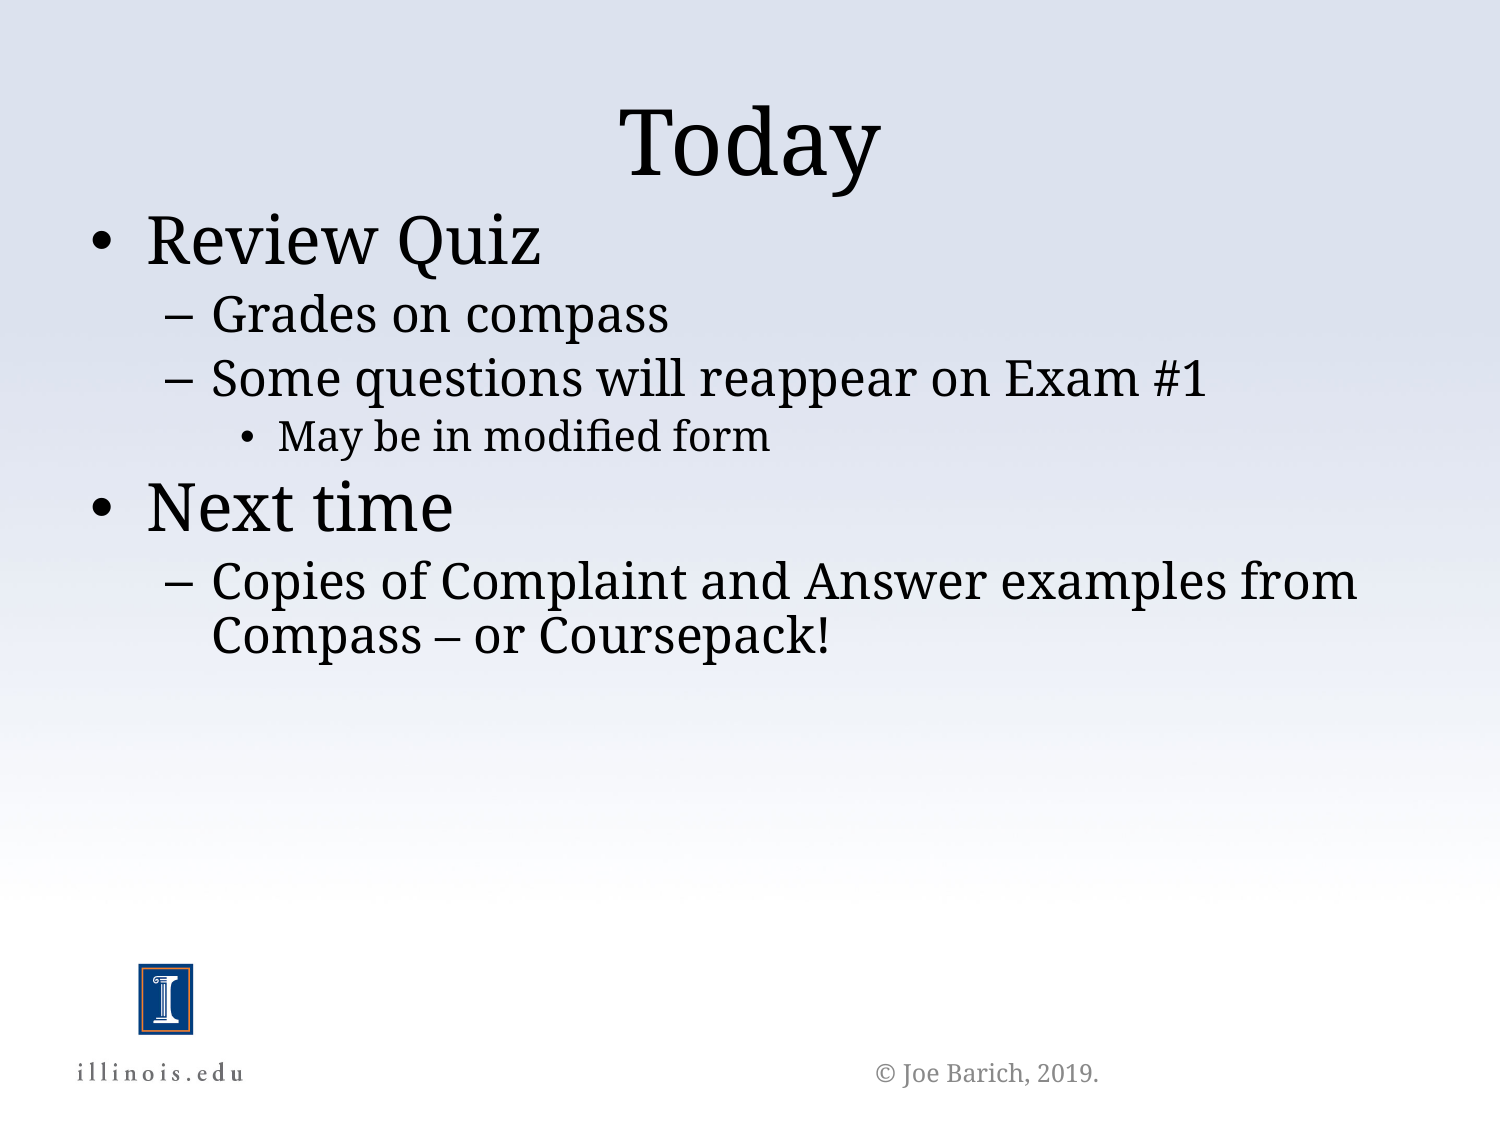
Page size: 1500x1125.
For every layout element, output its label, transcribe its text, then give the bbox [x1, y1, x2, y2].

picture [0, 0, 1500, 1125]
title Today [74, 44, 1426, 199]
footer © Joe Barich, 2019. [750, 1042, 1225, 1103]
list Review Quiz Grades on compass Some questions will reappear on Exam #1 May be in modified form Next time Copies of Complaint and Answer examples from Compass – or Coursepack! [74, 199, 1426, 888]
